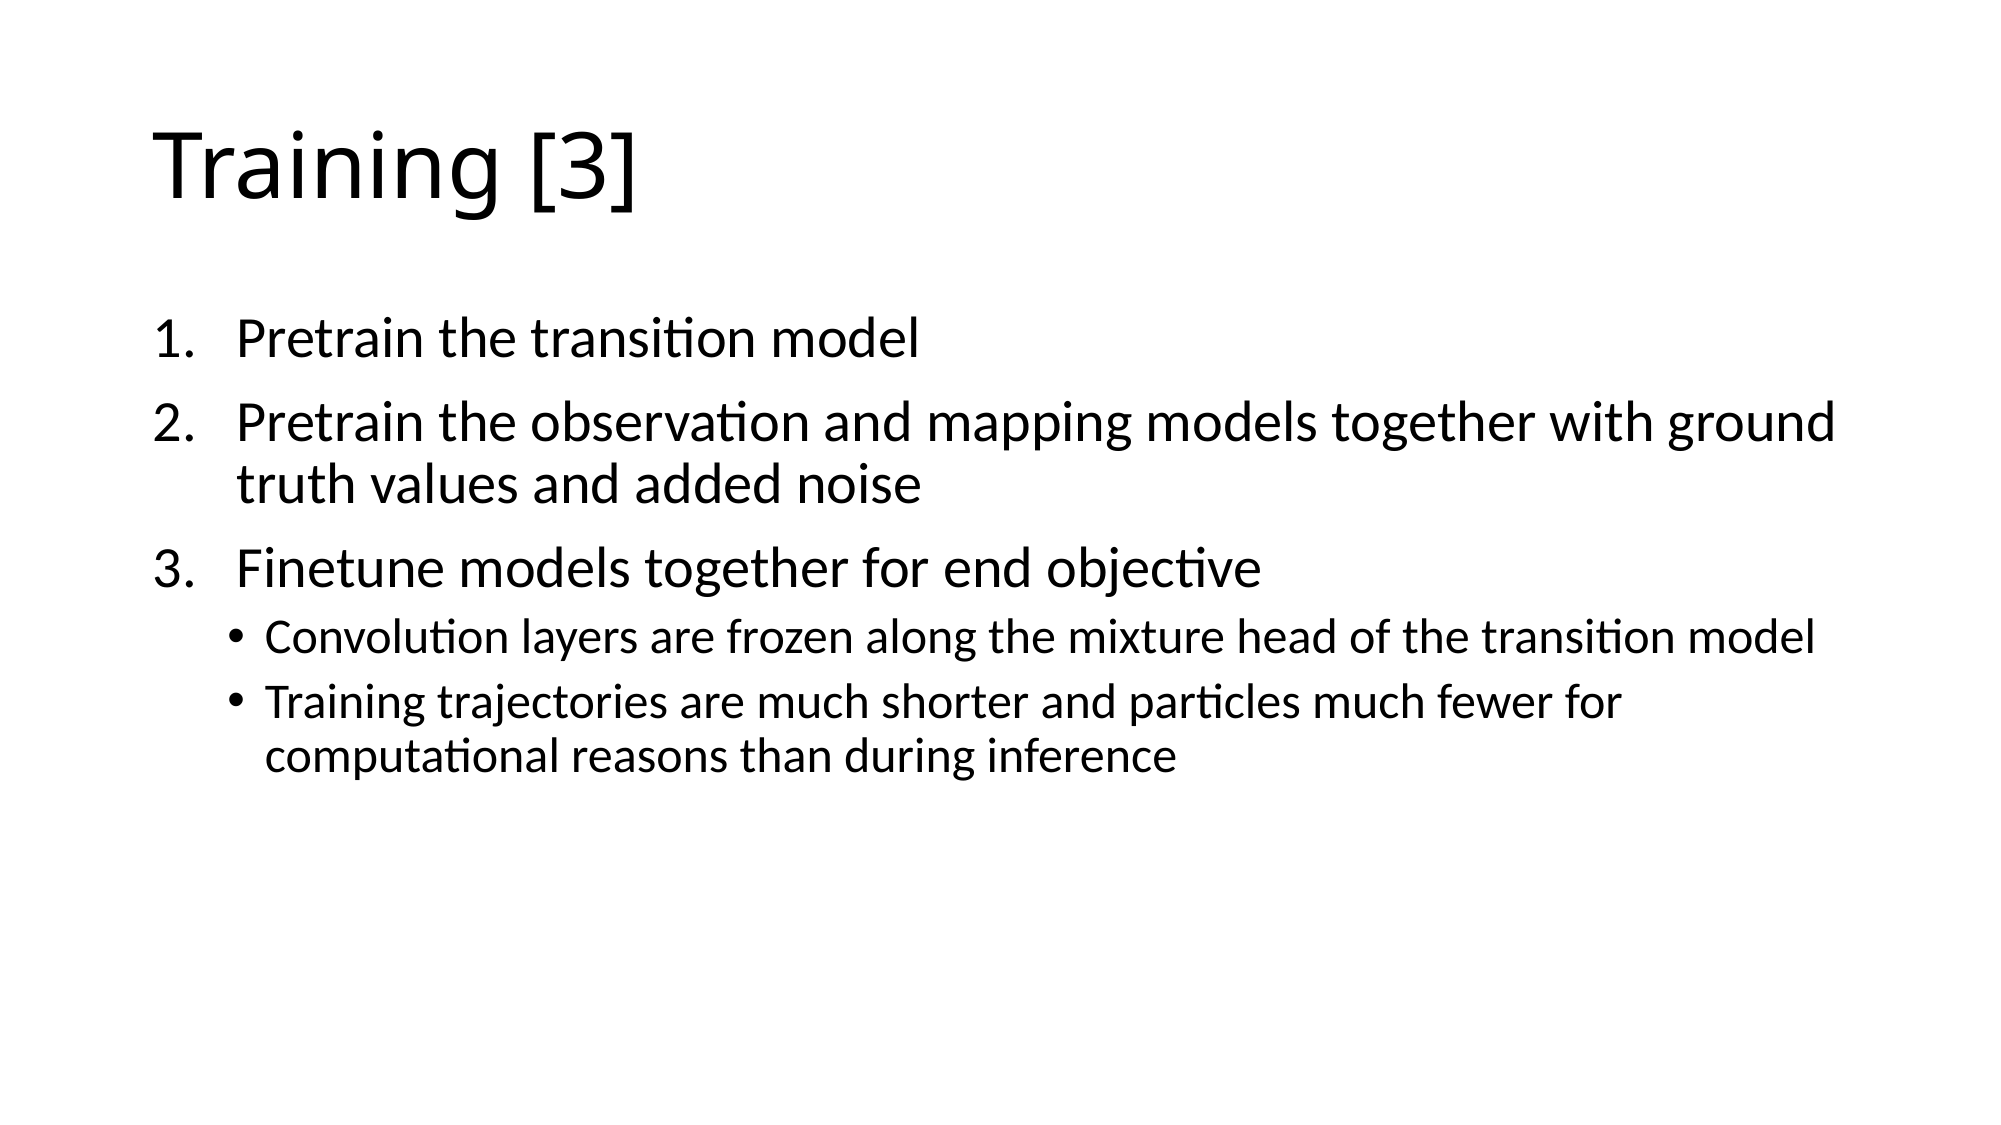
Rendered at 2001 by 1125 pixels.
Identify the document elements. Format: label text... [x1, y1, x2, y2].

title Training [3] [137, 59, 1863, 278]
list Pretrain the transition model Pretrain the observation and mapping models together with ground truth values and added noise Finetune models together for end objective Convolution layers are frozen along the mixture head of the transition model Training trajectories are much shorter and particles much fewer for computational reasons than during inference [137, 299, 1863, 1014]
